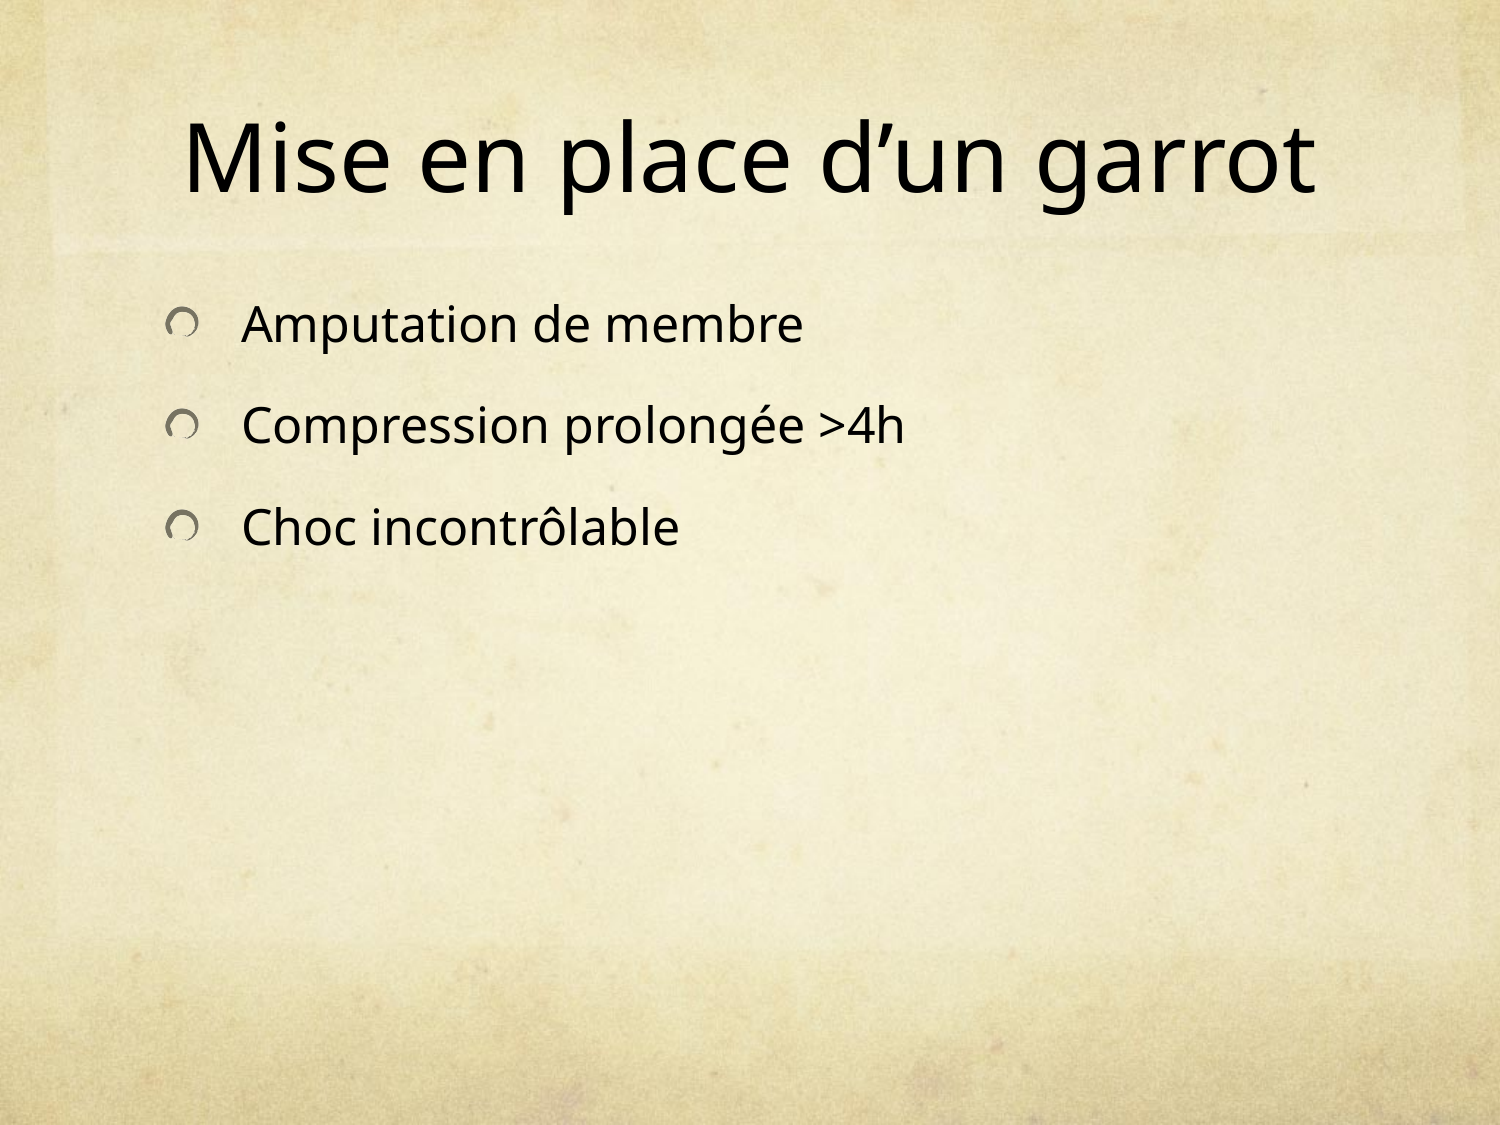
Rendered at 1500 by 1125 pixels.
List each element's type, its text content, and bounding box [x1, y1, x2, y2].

picture [0, 0, 1500, 1125]
title Mise en place d’un garrot [150, 82, 1350, 225]
list Amputation de membre Compression prolongée >4h Choc incontrôlable [150, 284, 1350, 950]
